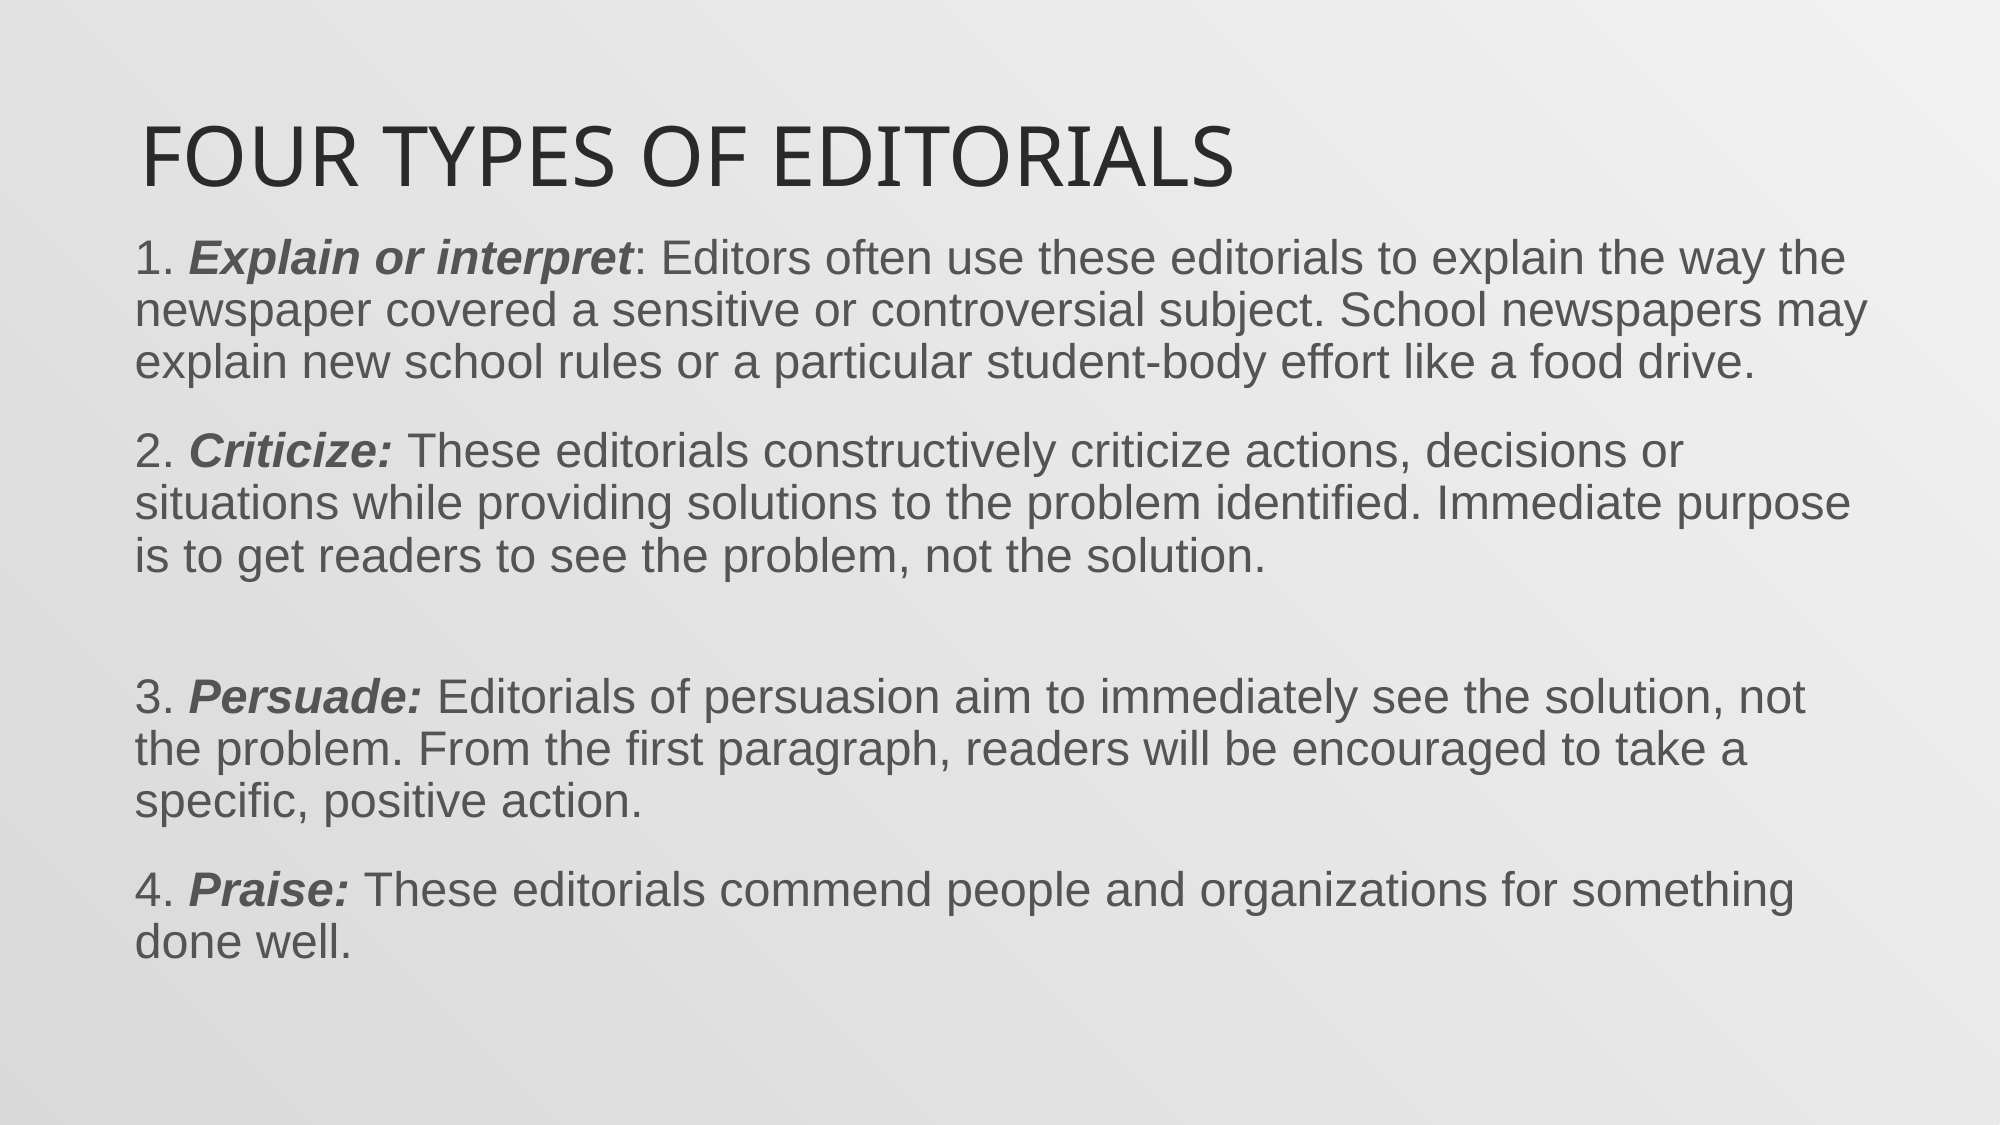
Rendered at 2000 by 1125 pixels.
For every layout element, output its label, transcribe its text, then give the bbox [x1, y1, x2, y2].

list 1. Explain or interpret: Editors often use these editorials to explain the way the newspaper covered a sensitive or controversial subject. School newspapers may explain new school rules or a particular student-body effort like a food drive. 2. Criticize: These editorials constructively criticize actions, decisions or situations while providing solutions to the problem identified. Immediate purpose is to get readers to see the problem, not the solution. 3. Persuade: Editorials of persuasion aim to immediately see the solution, not the problem. From the first paragraph, readers will be encouraged to take a specific, positive action. 4. Praise: These editorials commend people and organizations for something done well. [112, 224, 1888, 1013]
title Four Types of Editorials [124, 62, 1725, 213]
